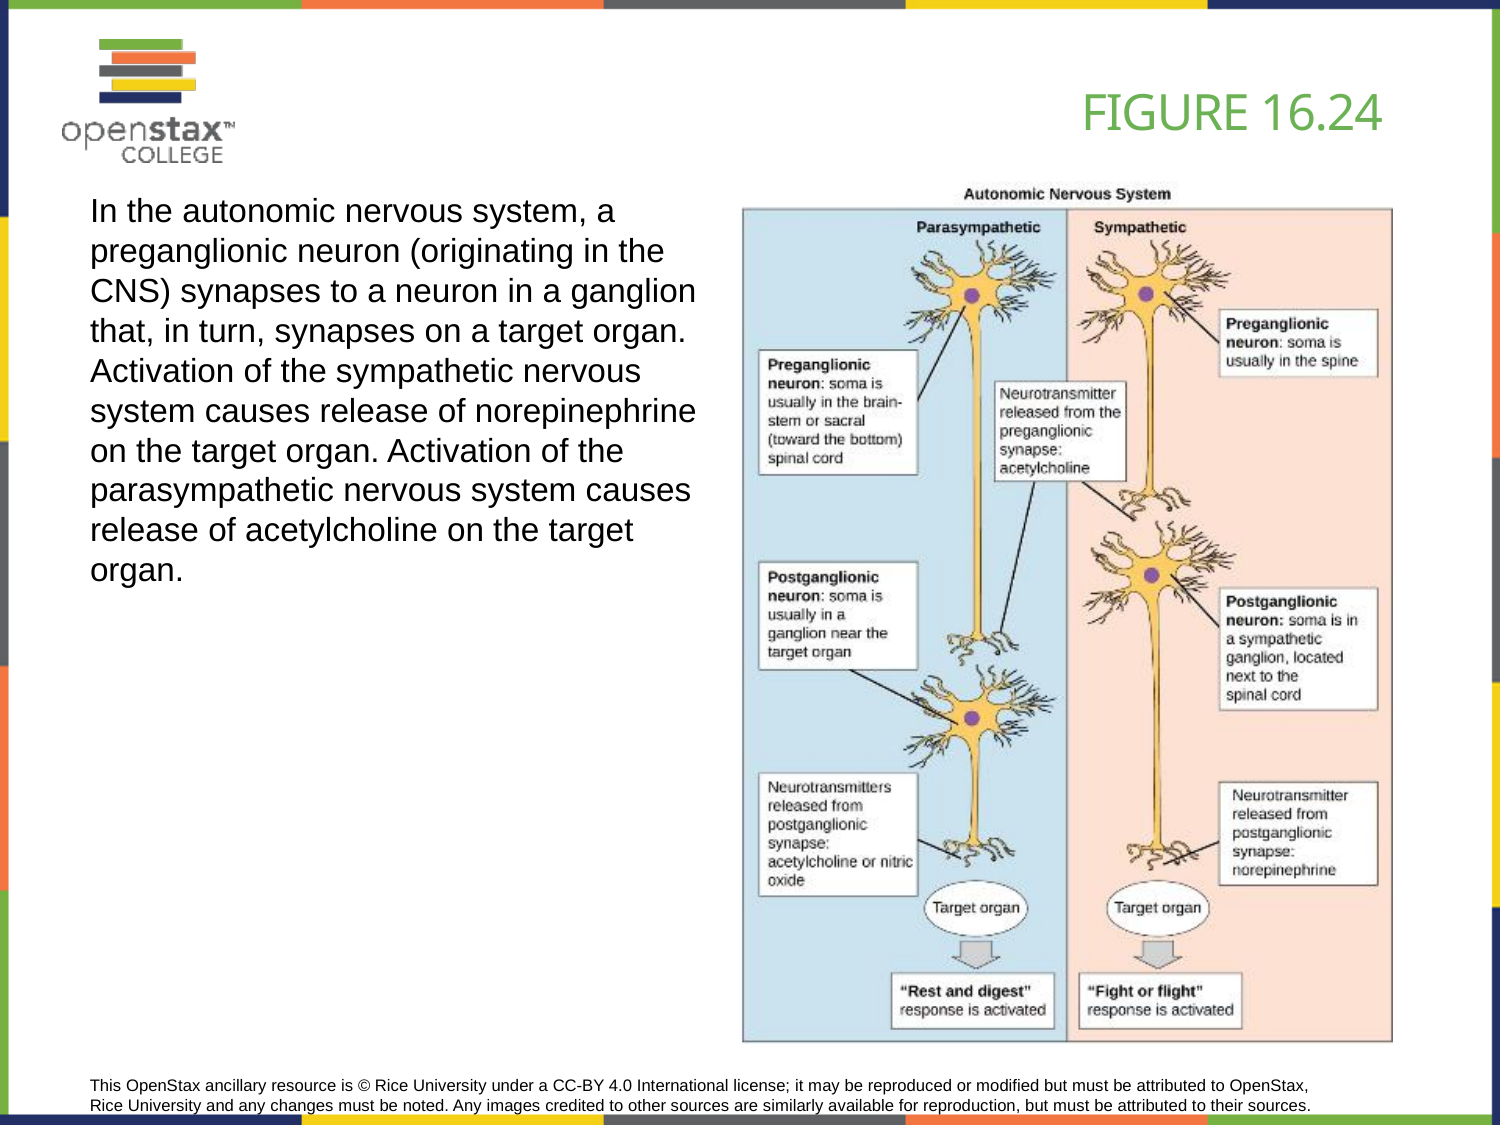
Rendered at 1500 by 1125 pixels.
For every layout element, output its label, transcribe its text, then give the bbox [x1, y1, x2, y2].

text_box This OpenStax ancillary resource is © Rice University under a CC-BY 4.0 International license; it may be reproduced or modified but must be attributed to OpenStax, Rice University and any changes must be noted. Any images credited to other sources are similarly available for reproduction, but must be attributed to their sources. [75, 1067, 1336, 1114]
picture [0, 0, 1500, 1125]
title Figure 16.24 [242, 39, 1398, 148]
list In the autonomic nervous system, a preganglionic neuron (originating in the CNS) synapses to a neuron in a ganglion that, in turn, synapses on a target organ. Activation of the sympathetic nervous system causes release of norepinephrine on the target organ. Activation of the parasympathetic nervous system causes release of acetylcholine on the target organ. [75, 181, 717, 1045]
